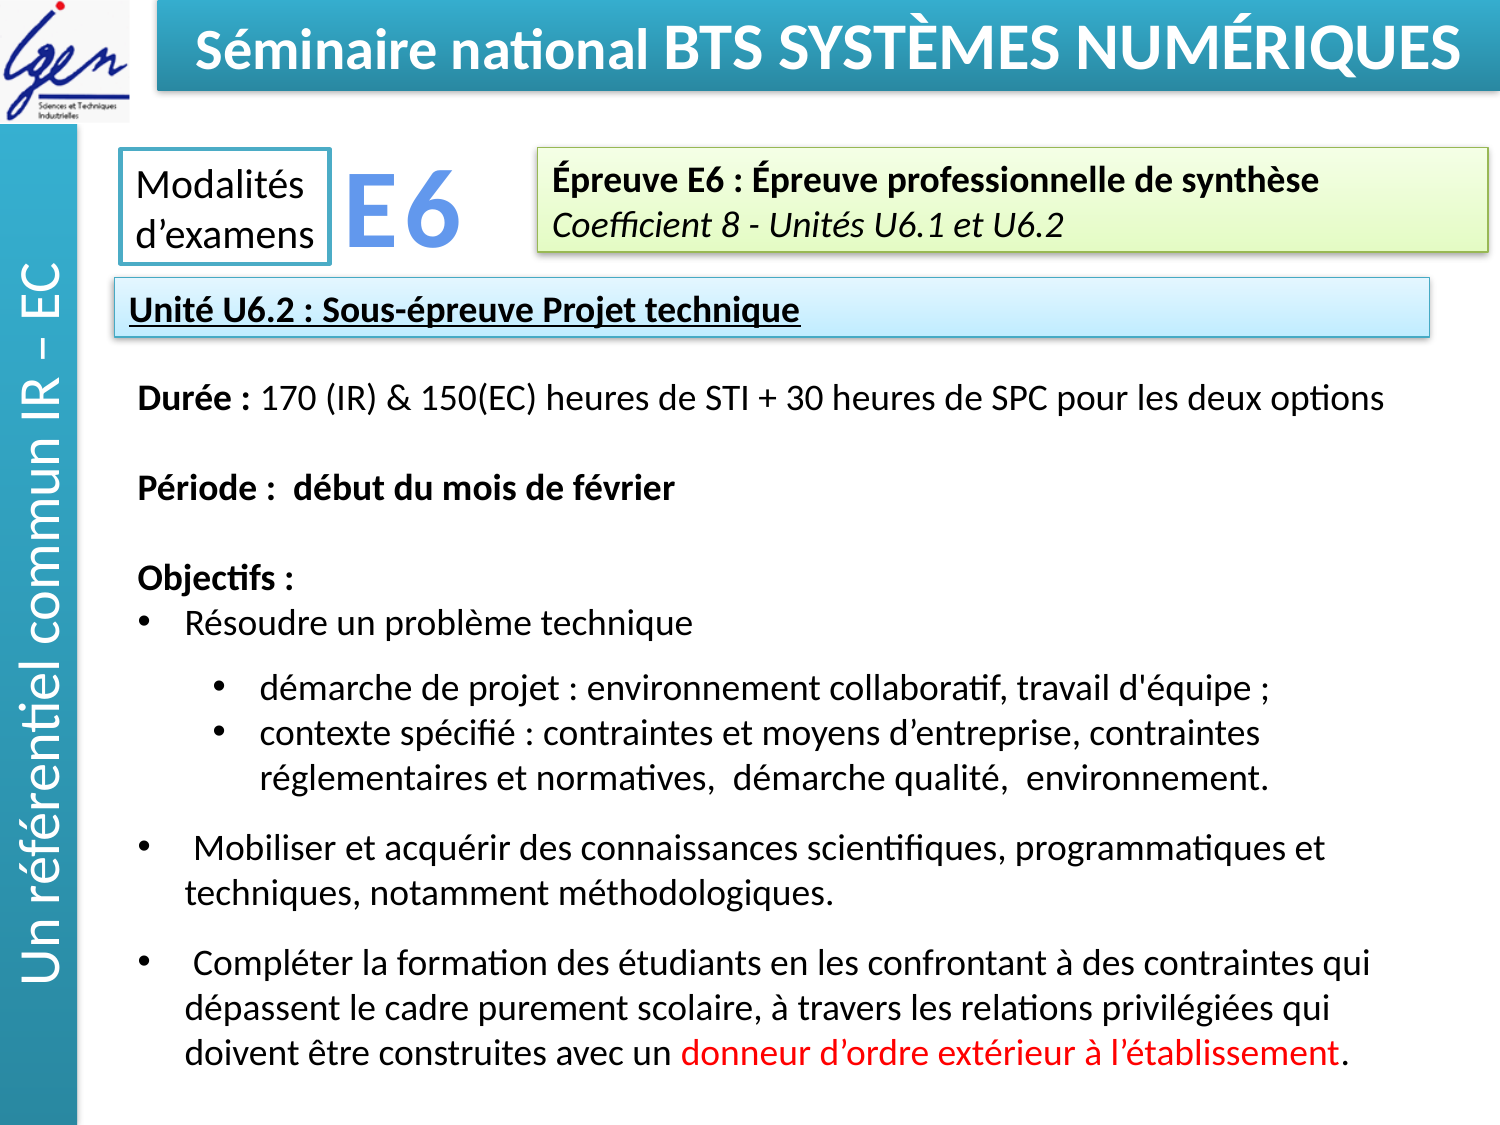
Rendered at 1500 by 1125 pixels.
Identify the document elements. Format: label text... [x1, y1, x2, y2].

text_box Un référentiel commun IR – EC [0, 132, 78, 1125]
picture [0, 0, 132, 124]
text_box Modalités d’examens [118, 147, 328, 266]
text_box Eléments de constat [96, 0, 1447, 148]
text_box Séminaire national BTS SYSTÈMES NUMÉRIQUES [157, 0, 1500, 91]
text_box E6 [328, 127, 477, 278]
text_box Unité U6.2 : Sous-épreuve Projet technique [114, 277, 1430, 338]
text_box Épreuve E6 : Épreuve professionnelle de synthèse Coefficient 8 - Unités U6.1 et U6.2 [537, 147, 1489, 253]
text_box Durée : 170 (IR) & 150(EC) heures de STI + 30 heures de SPC pour les deux options Période : début du mois de février Objectifs : Résoudre un problème technique démarche de projet : environnement collaboratif, travail d'équipe ; contexte spécifié : contraintes et moyens d’entreprise, contraintes réglementaires et normatives, démarche qualité, environnement. Mobiliser et acquérir des connaissances scientifiques, programmatiques et techniques, notamment méthodologiques. Compléter la formation des étudiants en les confrontant à des contraintes qui dépassent le cadre purement scolaire, à travers les relations privilégiées qui doivent être construites avec un donneur d’ordre extérieur à l’établissement. [123, 365, 1459, 1125]
